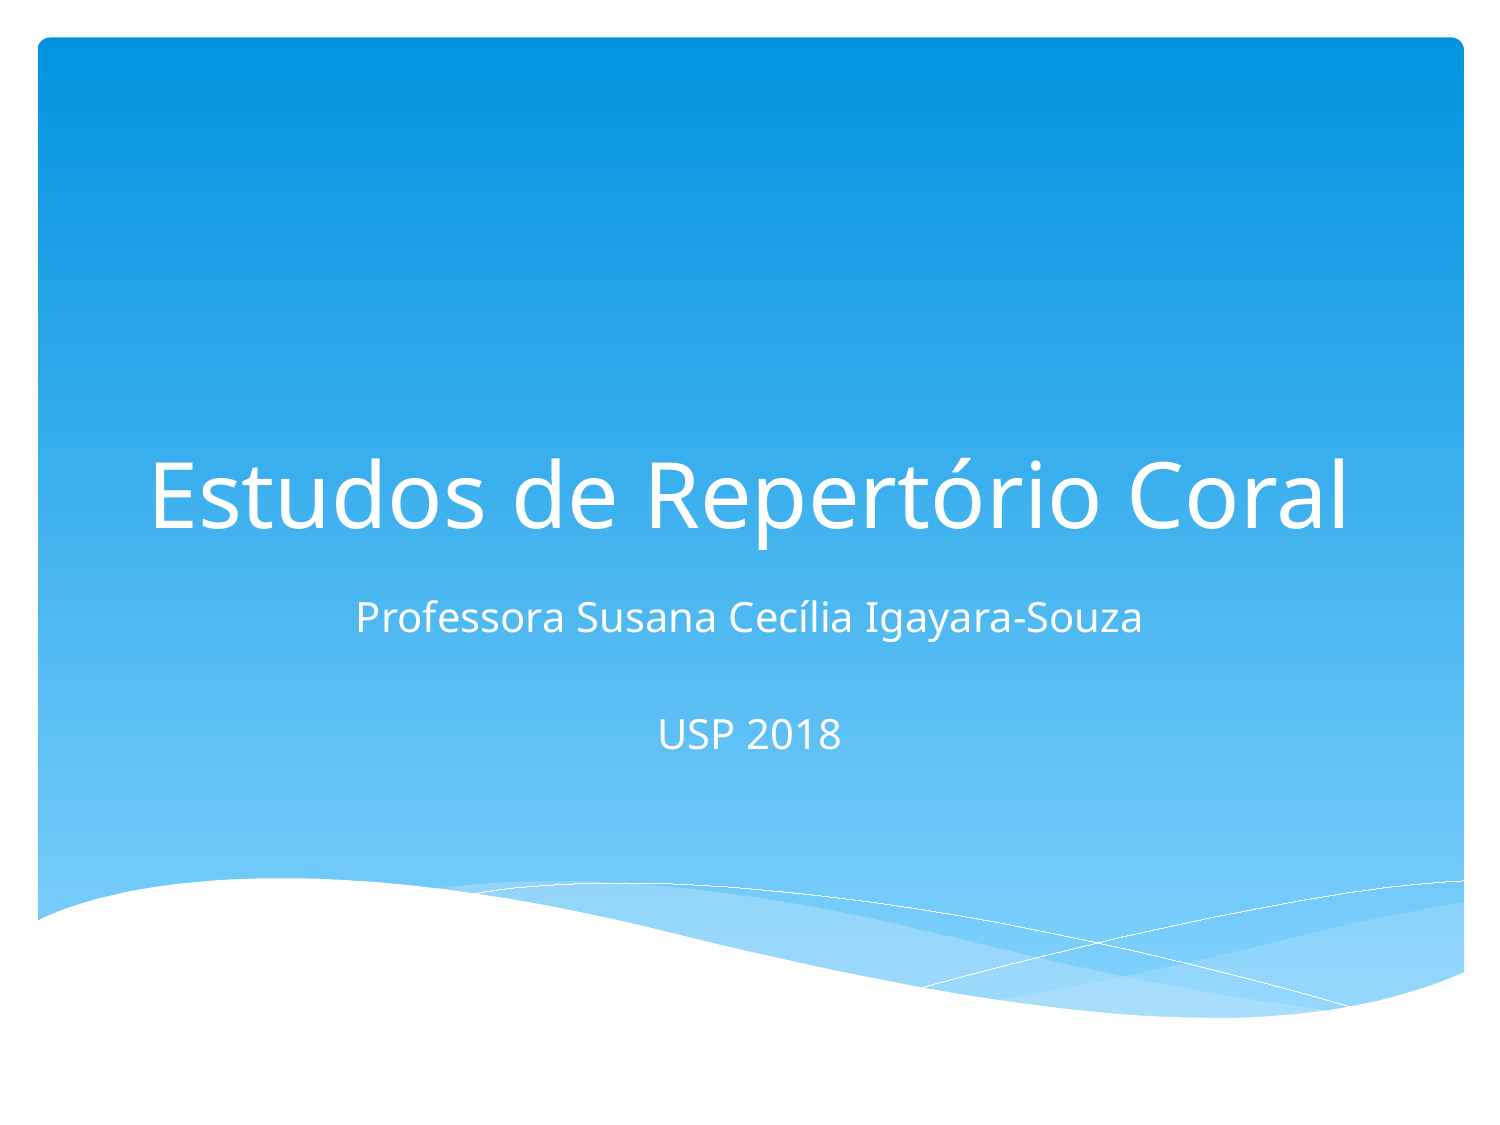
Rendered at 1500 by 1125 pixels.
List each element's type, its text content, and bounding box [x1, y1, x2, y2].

title Estudos de Repertório Coral [112, 262, 1388, 555]
subtitle Professora Susana Cecília Igayara-Souza USP 2018 [225, 583, 1275, 825]
